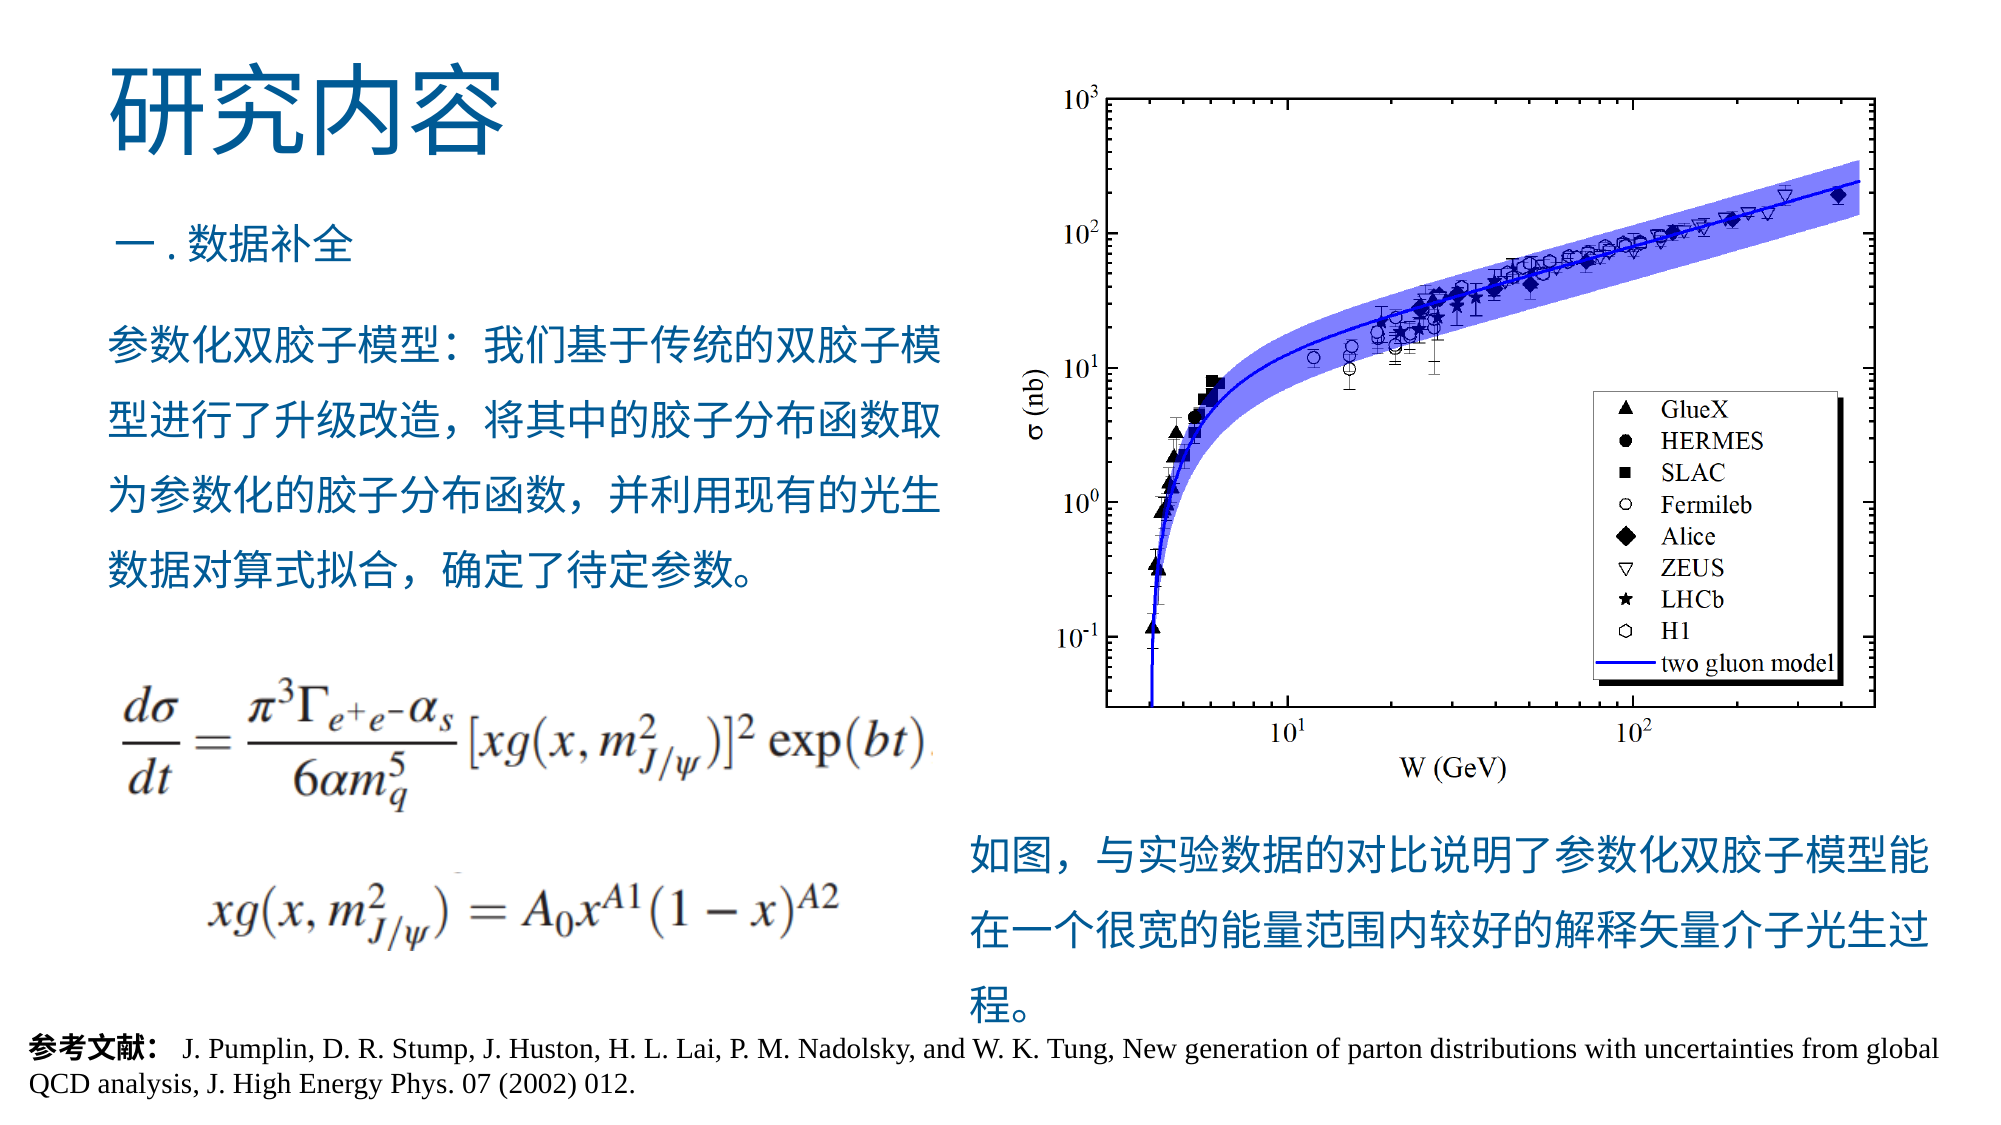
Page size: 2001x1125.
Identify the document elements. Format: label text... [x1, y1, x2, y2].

text_box 一.数据补全 [99, 185, 739, 276]
picture [999, 71, 1887, 791]
text_box 参考文献：J. Pumplin, D. R. Stump, J. Huston, H. L. Lai, P. M. Nadolsky, and W. K. Tung, New generation of parton distributions with uncertainties from global QCD analysis, J. High Energy Phys. 07 (2002) 012. [14, 1021, 1986, 1107]
text_box 研究内容 [92, 39, 523, 175]
picture [188, 872, 845, 951]
picture [85, 662, 933, 814]
text_box 如图，与实验数据的对比说明了参数化双胶子模型能在一个很宽的能量范围内较好的解释矢量介子光生过程。 [955, 796, 1986, 1021]
